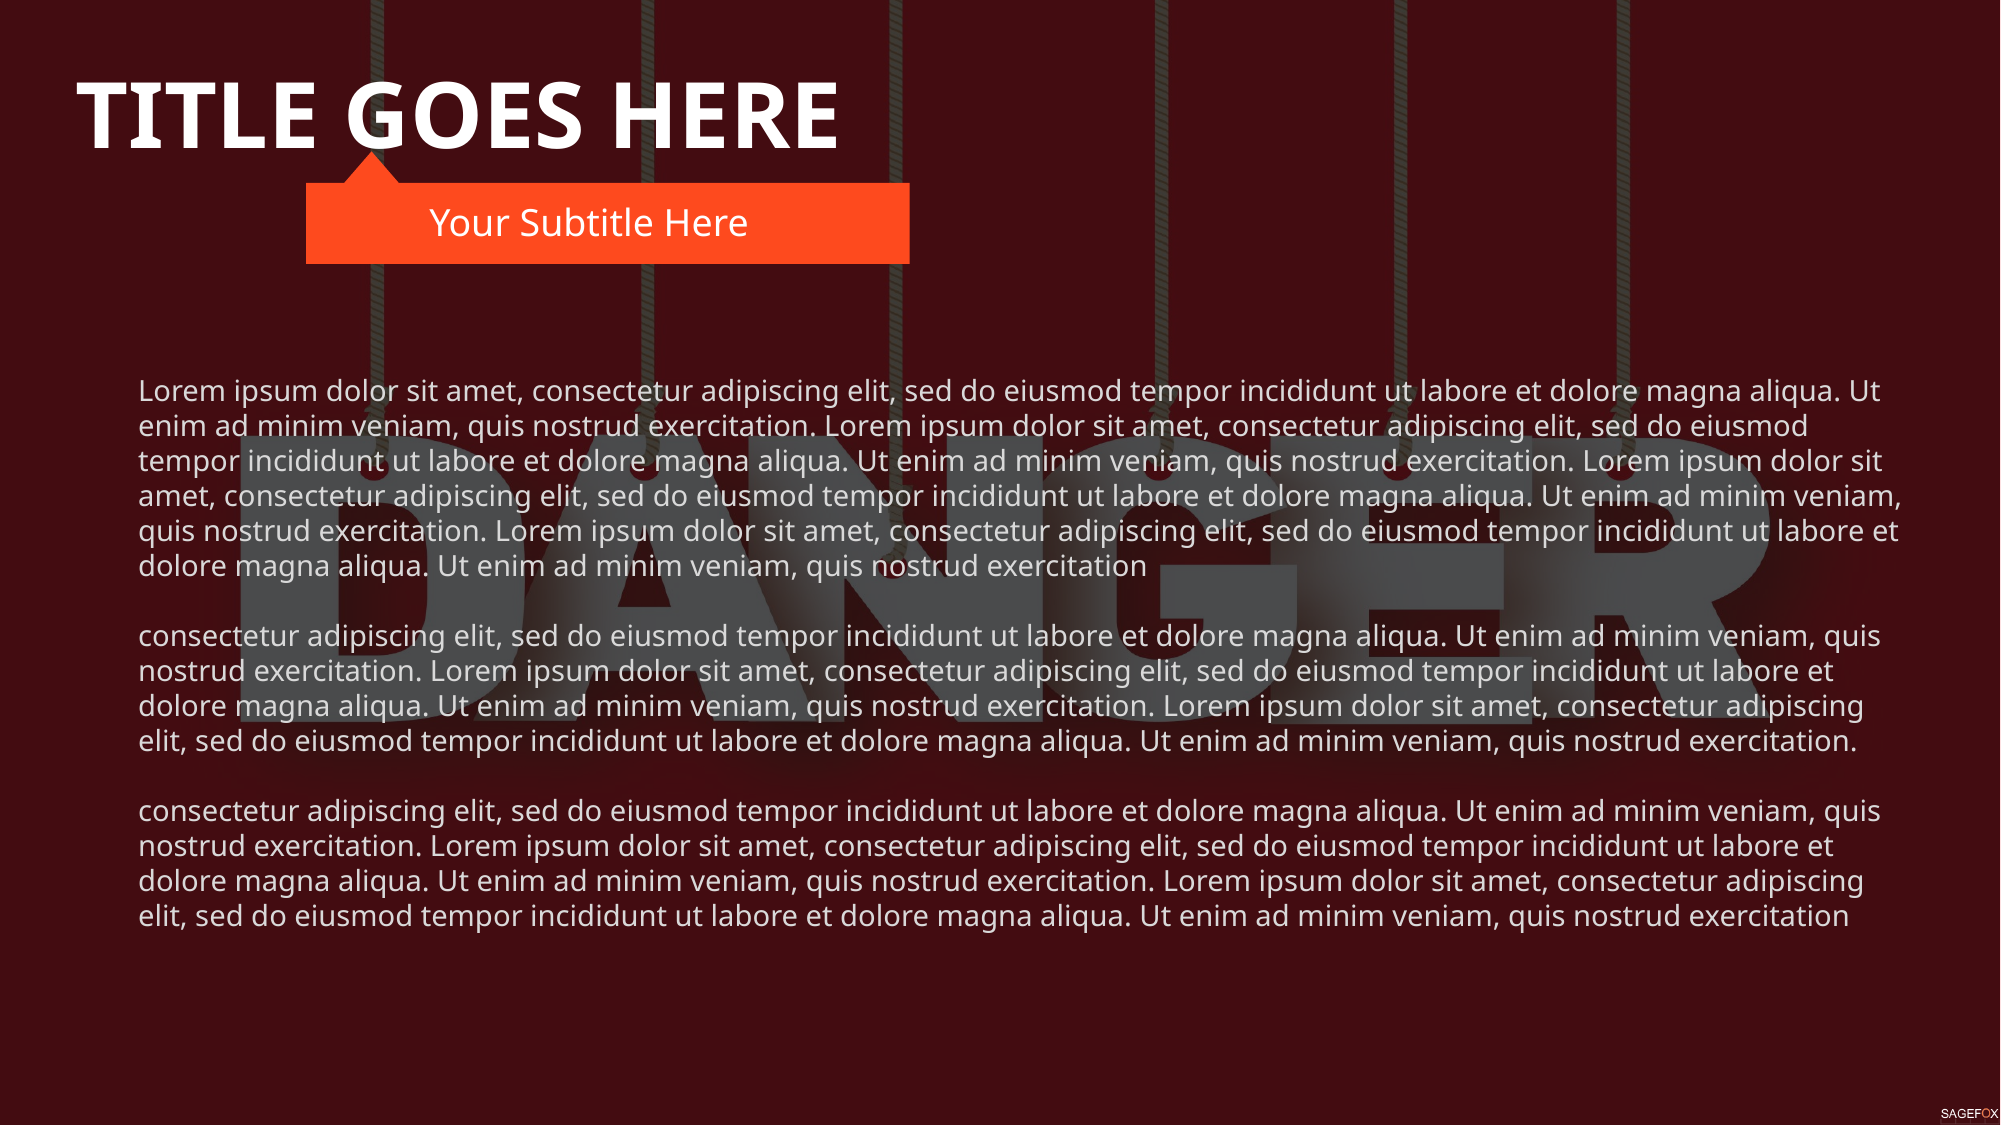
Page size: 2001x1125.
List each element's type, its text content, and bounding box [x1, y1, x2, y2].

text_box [306, 151, 910, 264]
text_box Lorem ipsum dolor sit amet, consectetur adipiscing elit, sed do eiusmod tempor incididunt ut labore et dolore magna aliqua. Ut enim ad minim veniam, quis nostrud exercitation. Lorem ipsum dolor sit amet, consectetur adipiscing elit, sed do eiusmod tempor incididunt ut labore et dolore magna aliqua. Ut enim ad minim veniam, quis nostrud exercitation. Lorem ipsum dolor sit amet, consectetur adipiscing elit, sed do eiusmod tempor incididunt ut labore et dolore magna aliqua. Ut enim ad minim veniam, quis nostrud exercitation. Lorem ipsum dolor sit amet, consectetur adipiscing elit, sed do eiusmod tempor incididunt ut labore et dolore magna aliqua. Ut enim ad minim veniam, quis nostrud exercitation consectetur adipiscing elit, sed do eiusmod tempor incididunt ut labore et dolore magna aliqua. Ut enim ad minim veniam, quis nostrud exercitation. Lorem ipsum dolor sit amet, consectetur adipiscing elit, sed do eiusmod tempor incididunt ut labore et dolore magna aliqua. Ut enim ad minim veniam, quis nostrud exercitation. Lorem ipsum dolor sit amet, consectetur adipiscing elit, sed do eiusmod tempor incididunt ut labore et dolore magna aliqua. Ut enim ad minim veniam, quis nostrud exercitation. consectetur adipiscing elit, sed do eiusmod tempor incididunt ut labore et dolore magna aliqua. Ut enim ad minim veniam, quis nostrud exercitation. Lorem ipsum dolor sit amet, consectetur adipiscing elit, sed do eiusmod tempor incididunt ut labore et dolore magna aliqua. Ut enim ad minim veniam, quis nostrud exercitation. Lorem ipsum dolor sit amet, consectetur adipiscing elit, sed do eiusmod tempor incididunt ut labore et dolore magna aliqua. Ut enim ad minim veniam, quis nostrud exercitation [123, 365, 1930, 940]
text_box TITLE GOES HERE [60, 49, 965, 175]
picture [1940, 0, 2001, 1125]
